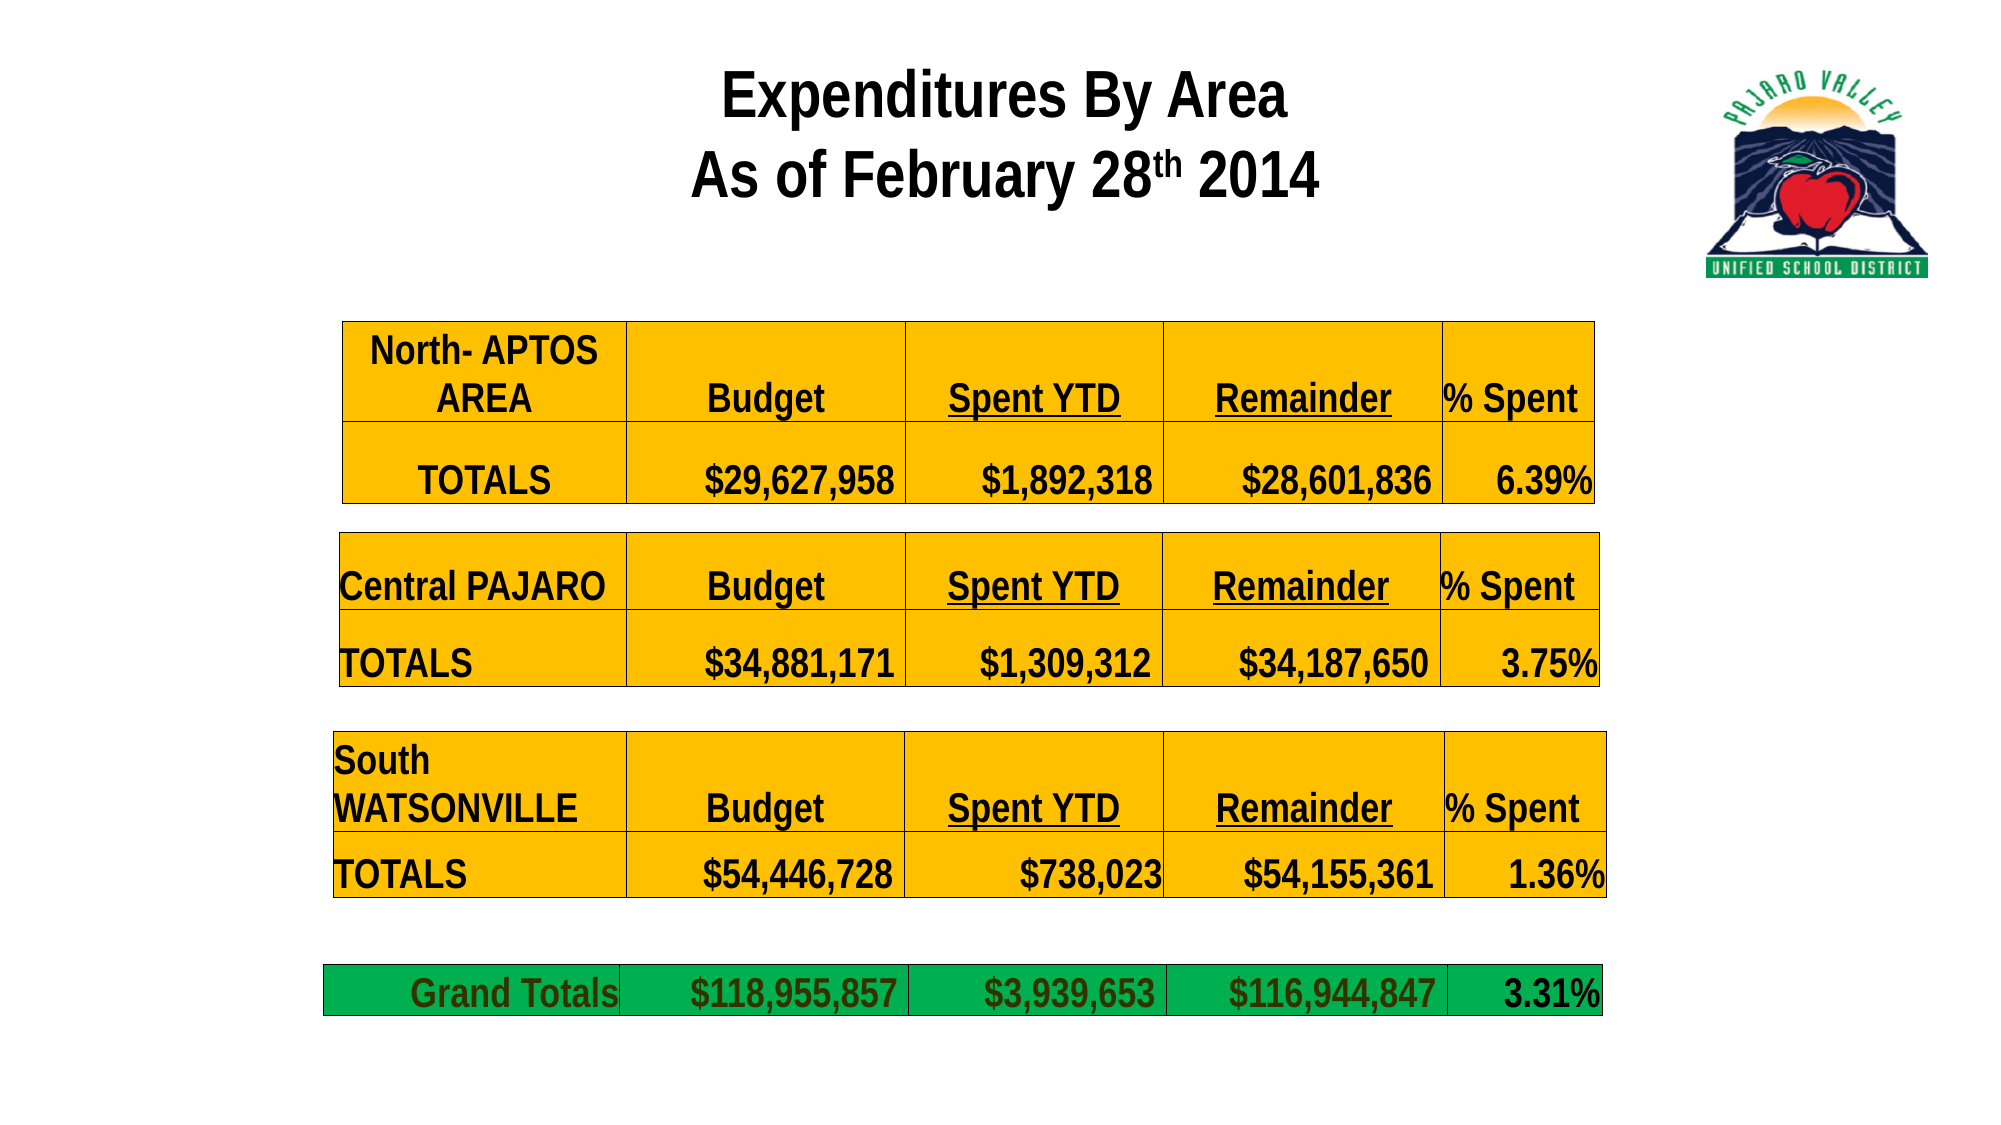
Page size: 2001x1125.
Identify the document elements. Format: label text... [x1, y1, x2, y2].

table_cell TOTALS [334, 832, 626, 897]
table_header % Spent [1443, 322, 1594, 421]
table_cell $54,155,361 [1164, 832, 1444, 897]
table_header Budget [627, 322, 905, 421]
table_cell $1,892,318 [906, 422, 1163, 503]
table_cell $34,187,650 [1163, 610, 1440, 686]
table_header South WATSONVILLE [334, 732, 626, 831]
table_header $116,944,847 [1167, 965, 1447, 1015]
table_header North- APTOS AREA [343, 322, 626, 421]
table_cell $28,601,836 [1164, 422, 1442, 503]
table_cell $1,309,312 [906, 610, 1162, 686]
table_header Spent YTD [906, 533, 1162, 609]
table_cell 3.75% [1441, 610, 1599, 686]
table_header 3.31% [1448, 965, 1602, 1015]
table_header % Spent [1441, 533, 1599, 609]
table_cell $29,627,958 [627, 422, 905, 503]
table_header Central PAJARO [340, 533, 626, 609]
table_header $3,939,653 [909, 965, 1166, 1015]
text_box Expenditures By Area As of February 28th 2014 [493, 43, 1518, 298]
table_header Budget [627, 732, 904, 831]
table_cell $738,023 [905, 832, 1163, 897]
table_header Remainder [1163, 533, 1440, 609]
table_header Spent YTD [906, 322, 1163, 421]
table_header Spent YTD [905, 732, 1163, 831]
table_header $118,955,857 [620, 965, 908, 1015]
table_cell $54,446,728 [627, 832, 904, 897]
table_header Remainder [1164, 322, 1442, 421]
table_header Budget [627, 533, 905, 609]
table_cell TOTALS [340, 610, 626, 686]
table_header % Spent [1445, 732, 1606, 831]
picture [1705, 59, 1928, 278]
table_cell TOTALS [343, 422, 626, 503]
table_cell $34,881,171 [627, 610, 905, 686]
table_header Grand Totals [324, 965, 619, 1015]
table_cell 6.39% [1443, 422, 1594, 503]
table_cell 1.36% [1445, 832, 1606, 897]
table_header Remainder [1164, 732, 1444, 831]
